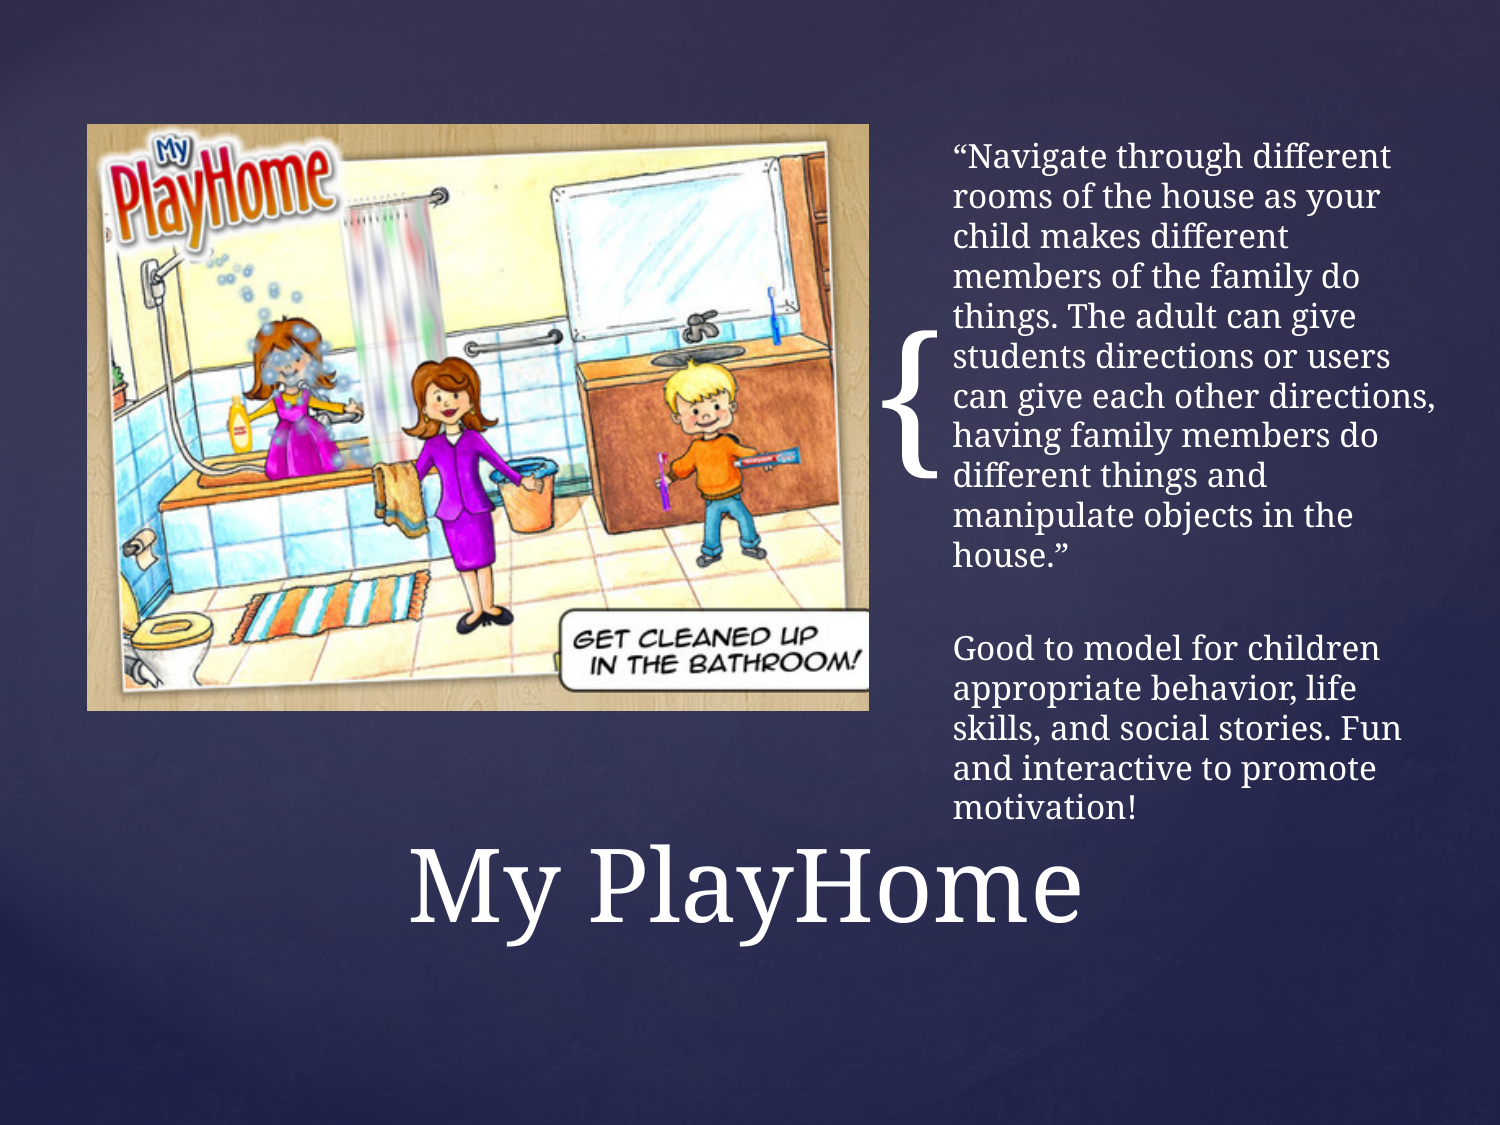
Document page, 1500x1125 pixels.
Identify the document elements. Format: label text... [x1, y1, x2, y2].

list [86, 124, 870, 712]
title My PlayHome [127, 800, 1365, 950]
list “Navigate through different rooms of the house as your child makes different members of the family do things. The adult can give students directions or users can give each other directions, having family members do different things and manipulate objects in the house.” Good to model for children appropriate behavior, life skills, and social stories. Fun and interactive to promote motivation! [937, 112, 1463, 850]
